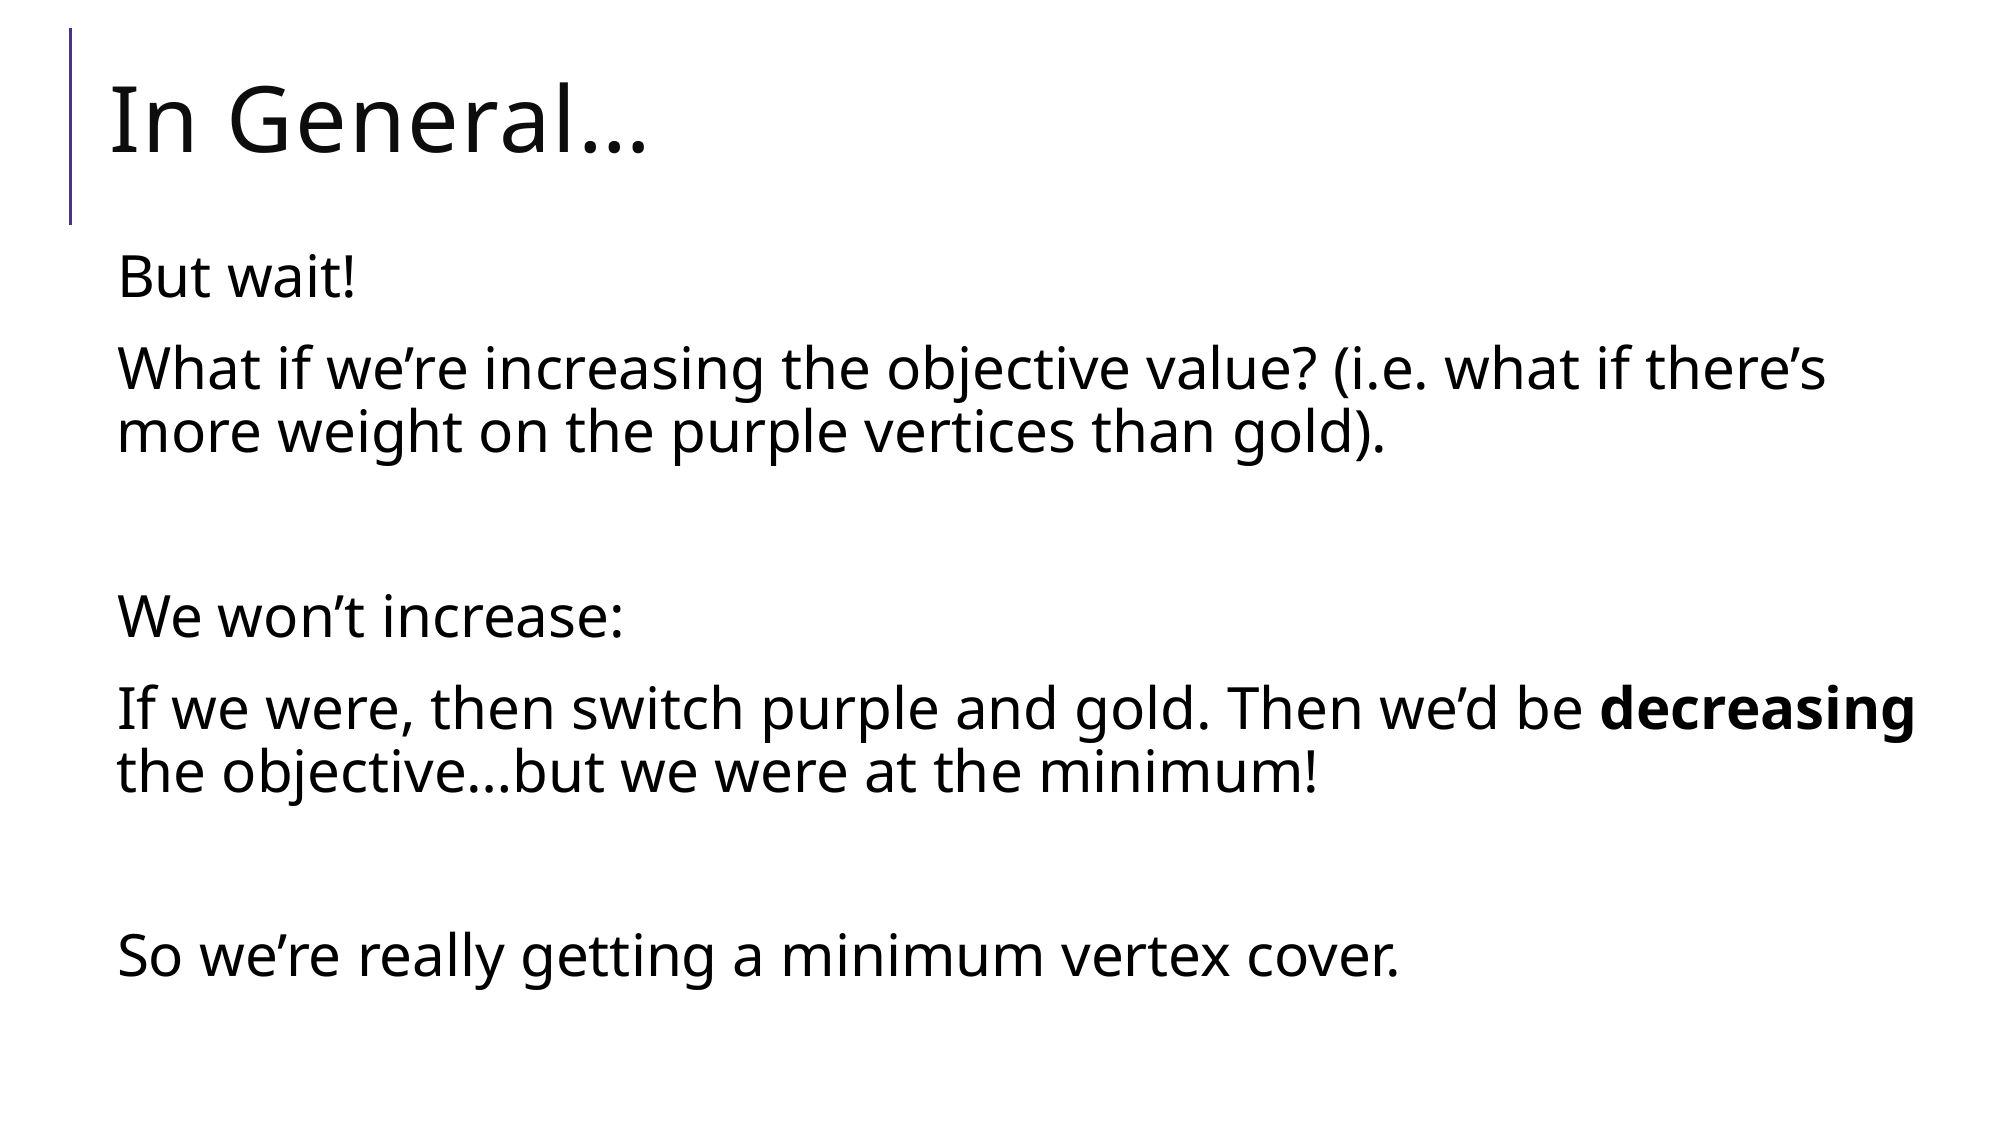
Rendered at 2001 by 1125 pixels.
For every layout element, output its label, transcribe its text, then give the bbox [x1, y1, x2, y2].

title In General… [94, 43, 1930, 210]
list But wait! What if we’re increasing the objective value? (i.e. what if there’s more weight on the purple vertices than gold). We won’t increase: If we were, then switch purple and gold. Then we’d be decreasing the objective…but we were at the minimum! So we’re really getting a minimum vertex cover. [94, 240, 1930, 1035]
